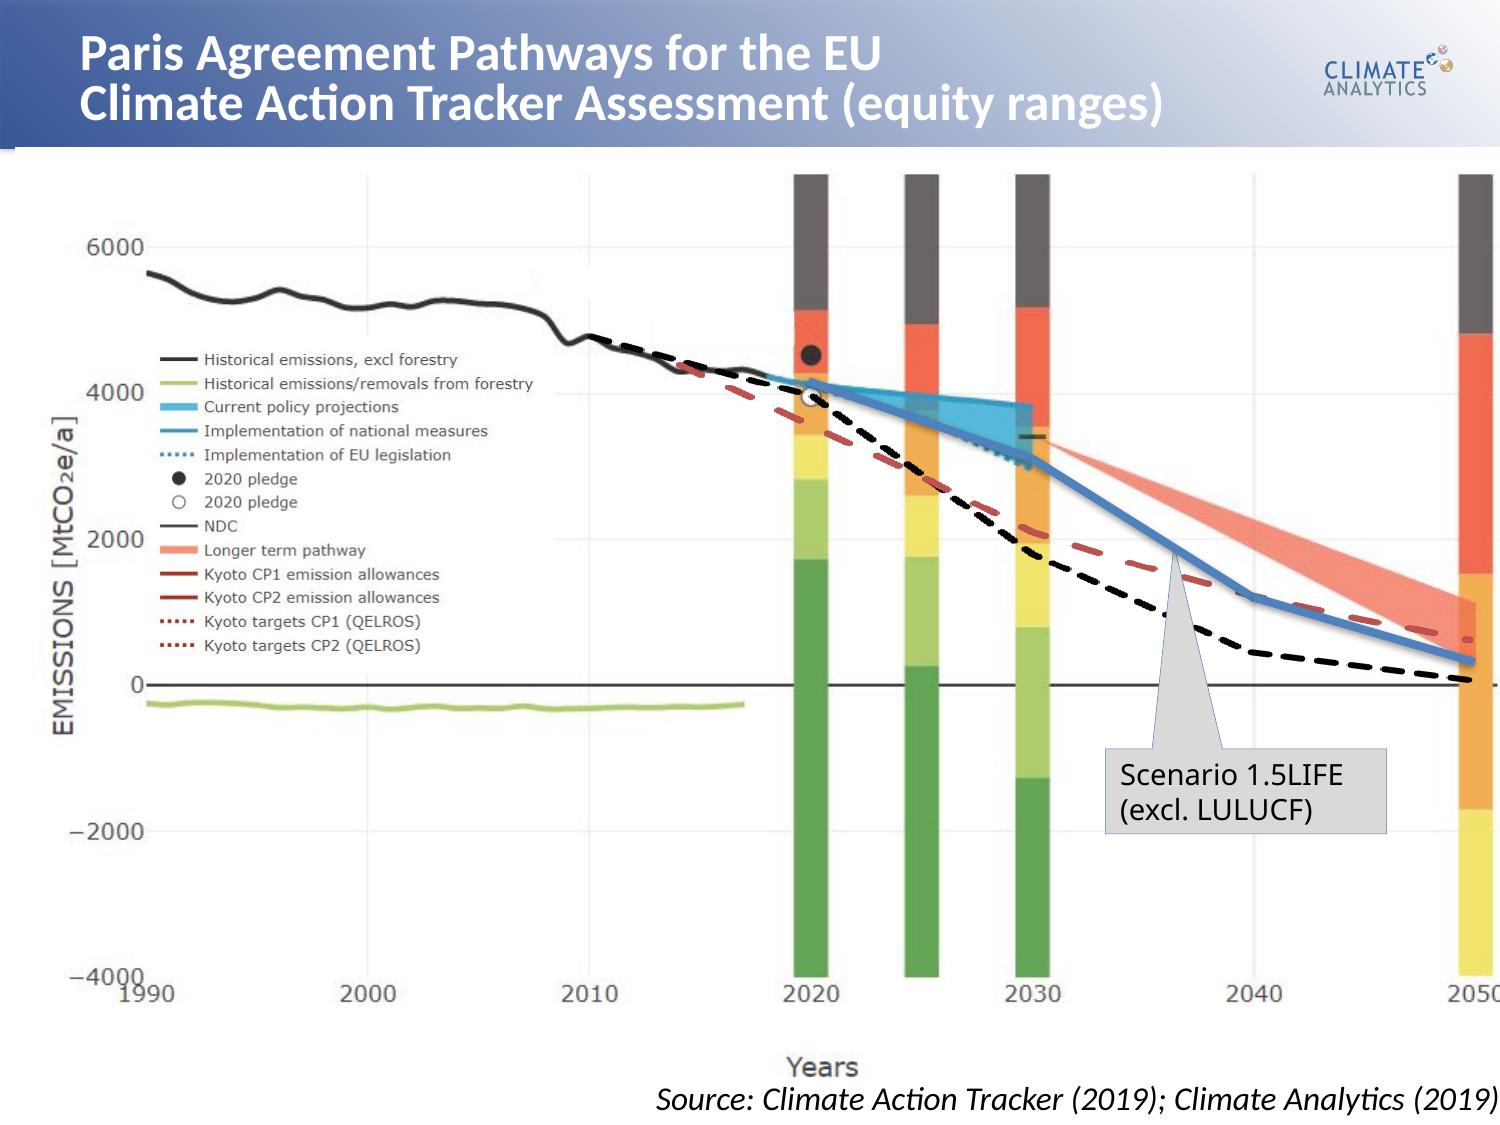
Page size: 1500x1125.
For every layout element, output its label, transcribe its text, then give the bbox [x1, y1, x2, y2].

picture [578, 325, 1475, 687]
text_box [808, 381, 1475, 663]
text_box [15, 146, 1500, 1097]
text_box Source: Climate Action Tracker (2019); Climate Analytics (2019) [606, 1105, 1500, 1125]
title Paris Agreement Pathways for the EU Climate Action Tracker Assessment (equity ranges) [64, 13, 1352, 145]
